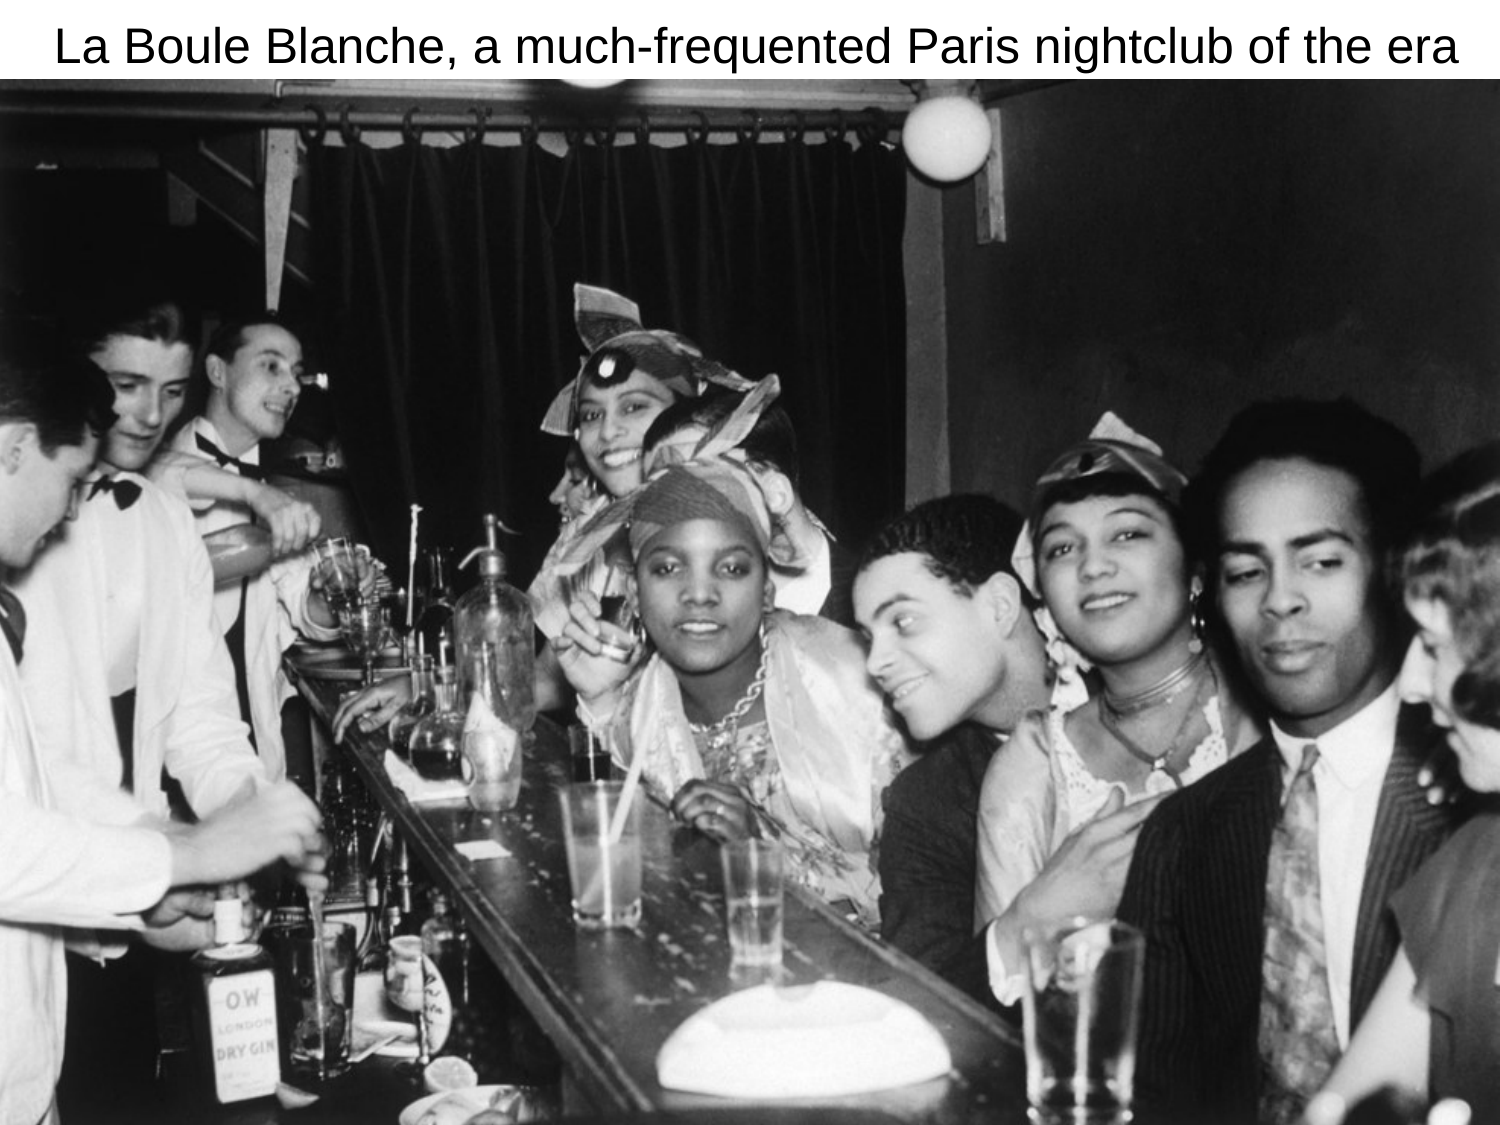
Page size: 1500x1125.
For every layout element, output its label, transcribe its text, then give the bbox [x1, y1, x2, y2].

title La Boule Blanche, a much-frequented Paris nightclub of the era [0, 0, 1500, 79]
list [0, 79, 1500, 1125]
